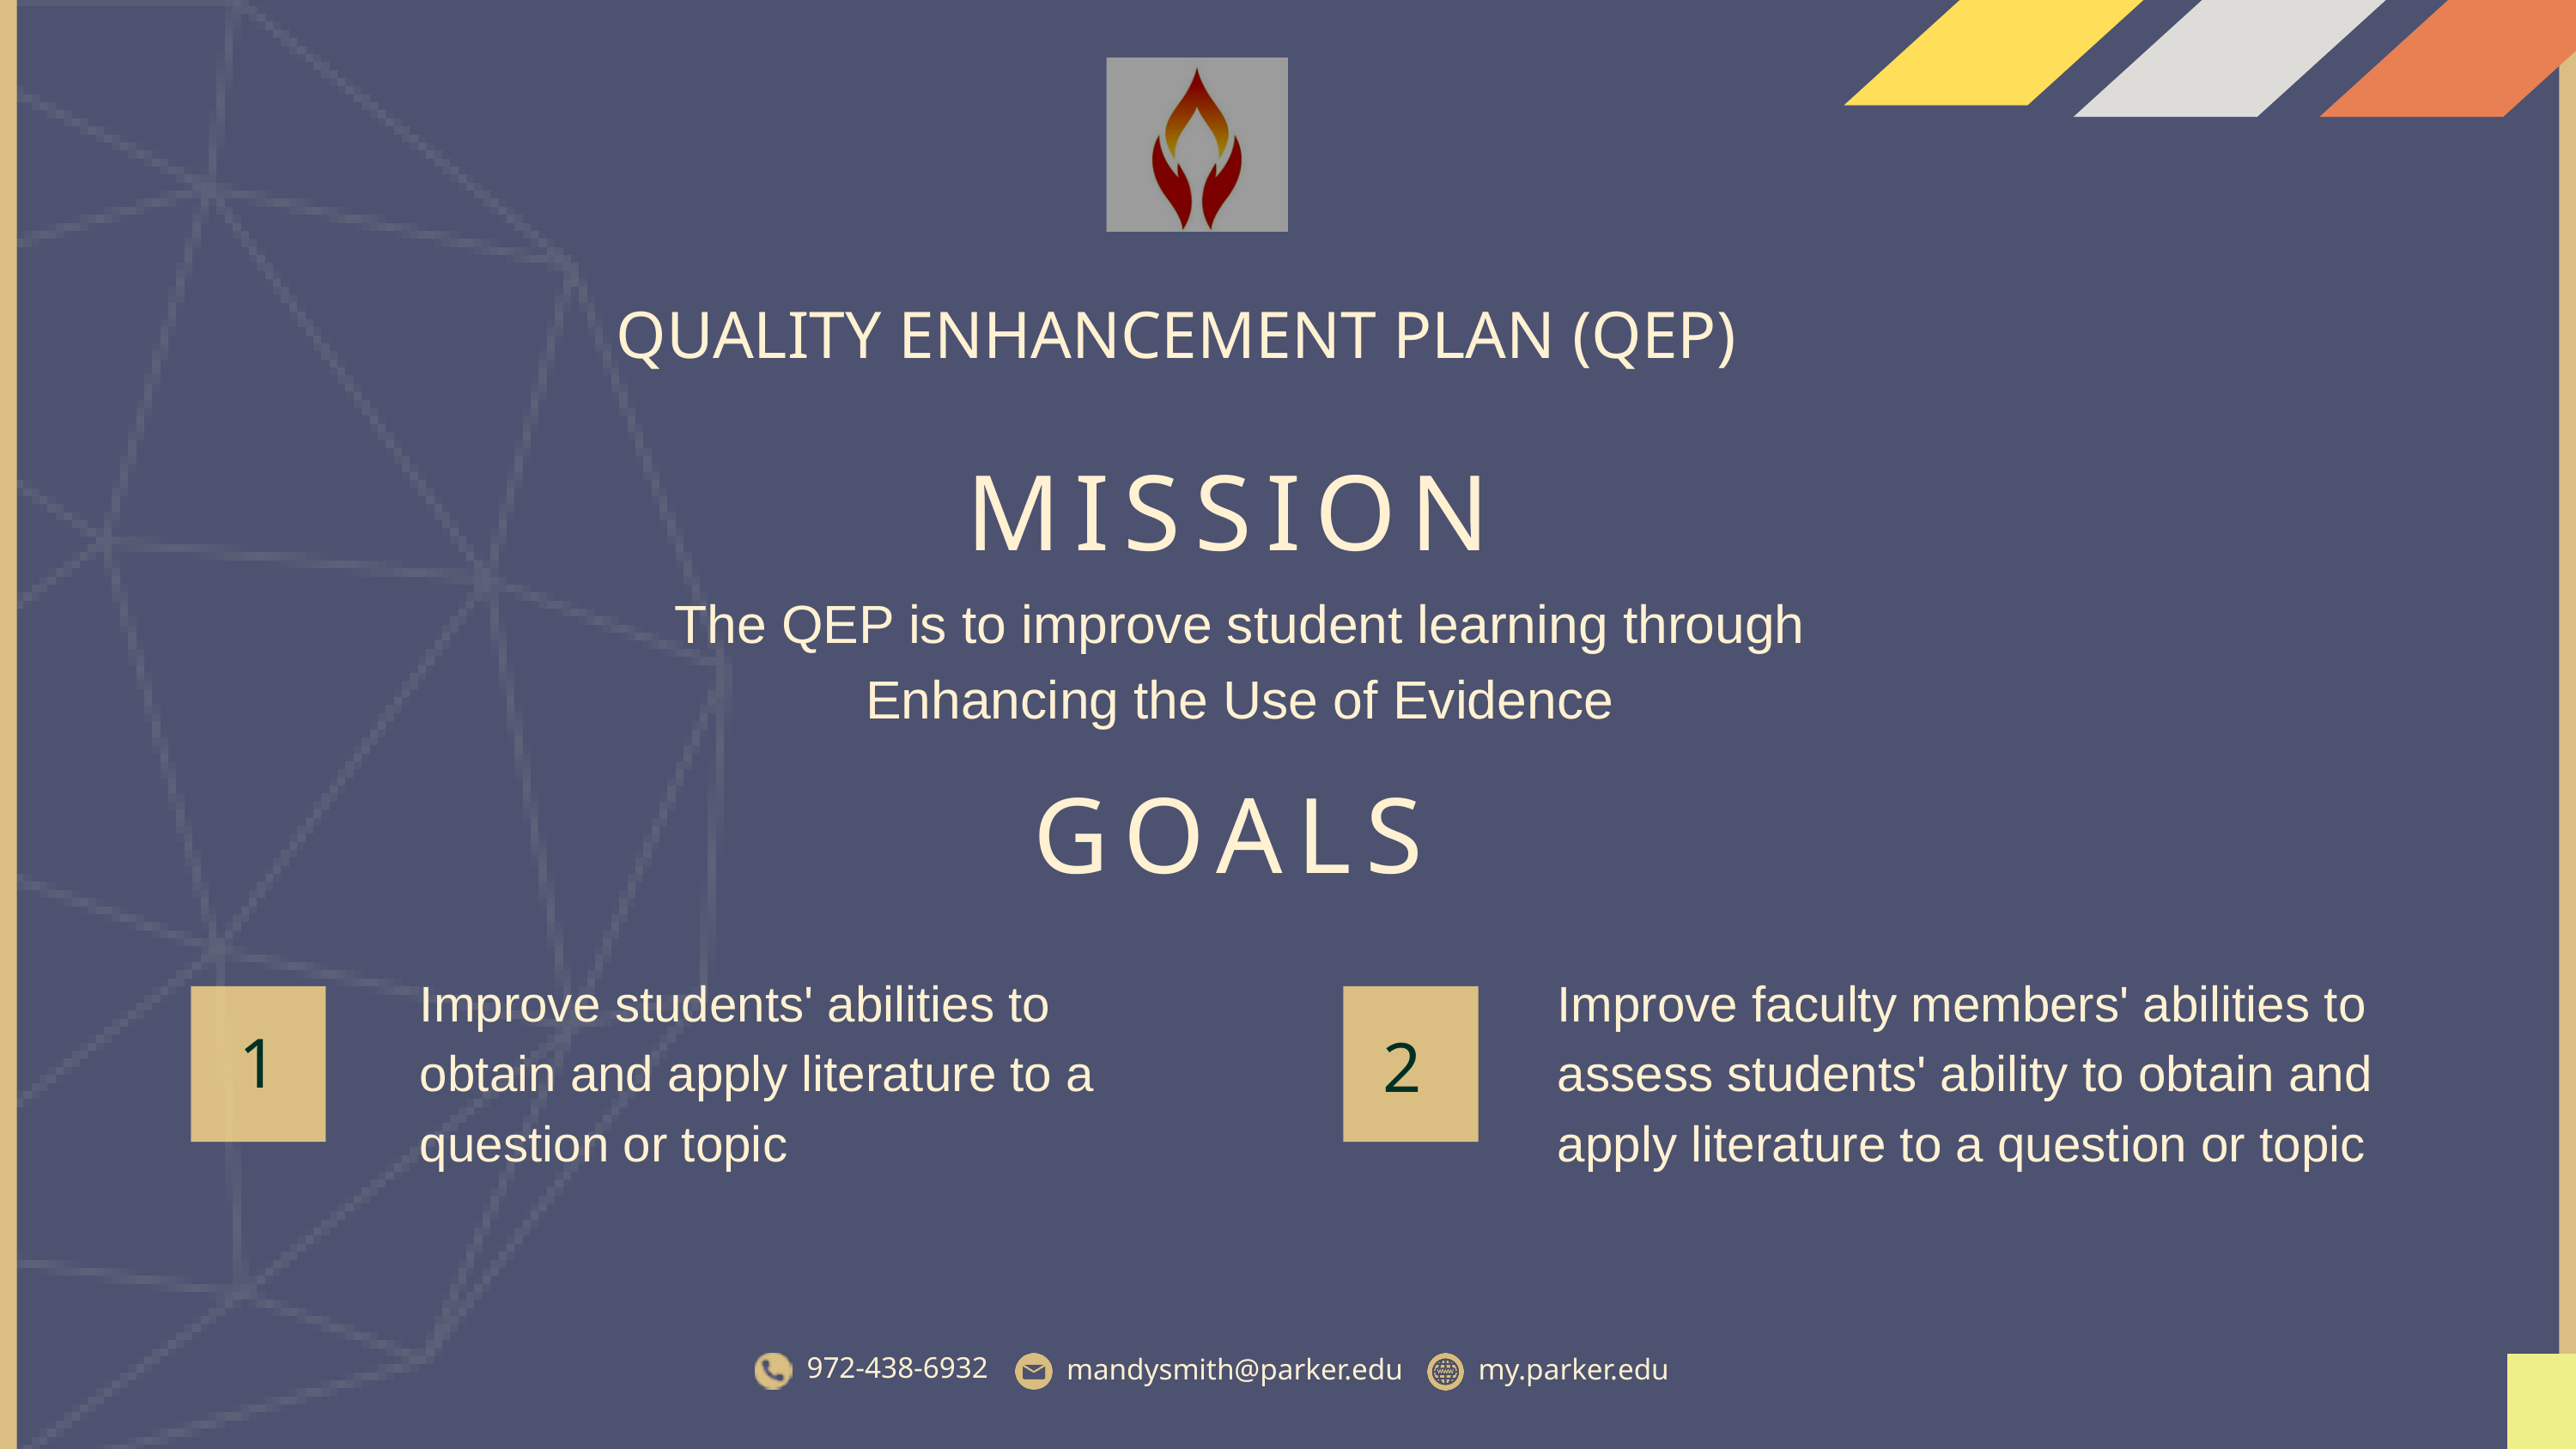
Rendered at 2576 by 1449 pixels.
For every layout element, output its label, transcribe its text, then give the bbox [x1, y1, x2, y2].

picture [1106, 58, 1289, 232]
picture [1015, 1353, 1053, 1391]
picture [755, 1353, 793, 1391]
text_box GOALS [904, 807, 1552, 895]
text_box Improve students' abilities to obtain and apply literature to a question or topic [735, 961, 1177, 1172]
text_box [2073, 0, 2314, 118]
text_box The QEP is to improve student learning through Enhancing the Use of Evidence [735, 579, 1864, 730]
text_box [2318, 0, 2576, 118]
picture [0, 0, 733, 1449]
text_box 972-438-6932 [806, 1343, 1003, 1384]
text_box Improve faculty members' abilities to assess students' ability to obtain and apply literature to a question or topic [1557, 961, 2432, 1172]
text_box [1844, 0, 2069, 106]
text_box my.parker.edu [1478, 1345, 1821, 1386]
text_box [2559, 124, 2576, 1351]
picture [1427, 1352, 1465, 1391]
text_box [1343, 985, 1479, 1143]
text_box MISSION [904, 483, 1552, 572]
text_box 2 [1355, 1010, 1449, 1106]
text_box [2507, 1353, 2576, 1449]
text_box QUALITY ENHANCEMENT PLAN (QEP) [735, 281, 1842, 372]
text_box mandysmith@parker.edu [1066, 1345, 1414, 1386]
